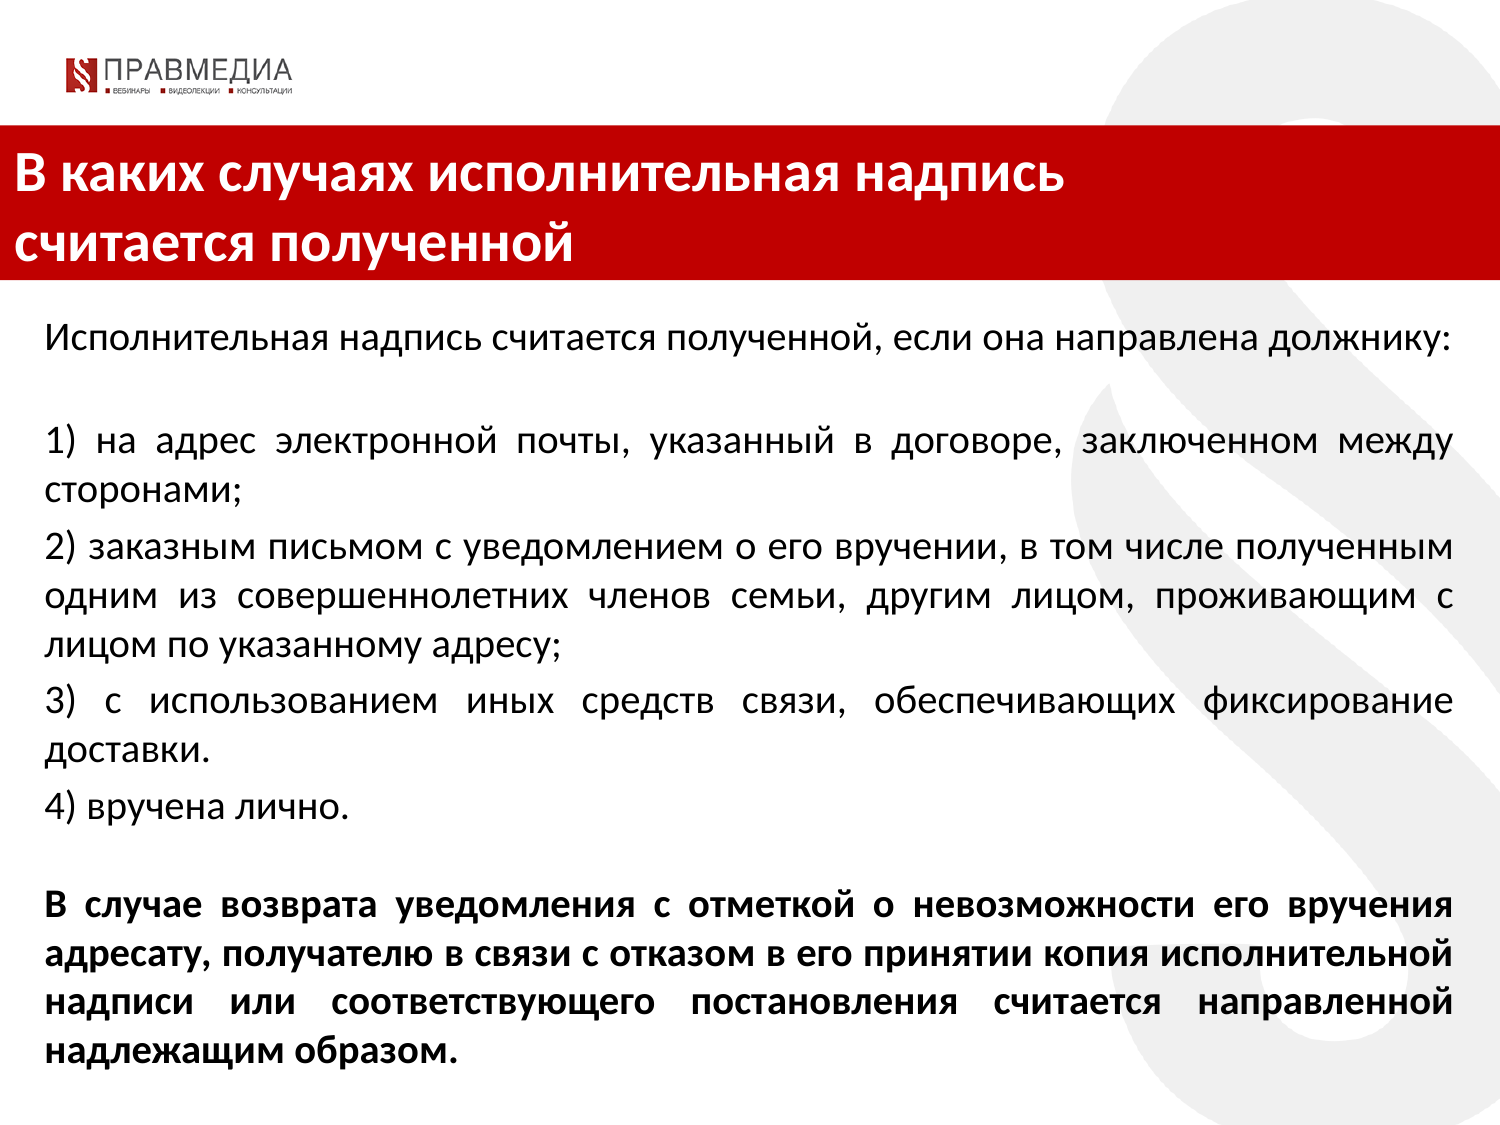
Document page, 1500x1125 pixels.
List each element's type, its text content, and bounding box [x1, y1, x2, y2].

picture [0, 281, 1500, 1125]
text_box В каких случаях исполнительная надпись считается полученной [0, 125, 1500, 281]
text_box Исполнительная надпись считается полученной, если она направлена должнику: 1) на адрес электронной почты, указанный в договоре, заключенном между сторонами; 2) заказным письмом с уведомлением о его вручении, в том числе полученным одним из совершеннолетних членов семьи, другим лицом, проживающим с лицом по указанному адресу; 3) с использованием иных средств связи, обеспечивающих фиксирование доставки. 4) вручена лично. В случае возврата уведомления с отметкой о невозможности его вручения адресату, получателю в связи с отказом в его принятии копия исполнительной надписи или соответствующего постановления считается направленной надлежащим образом. [29, 302, 1471, 1125]
picture [0, 0, 1500, 125]
